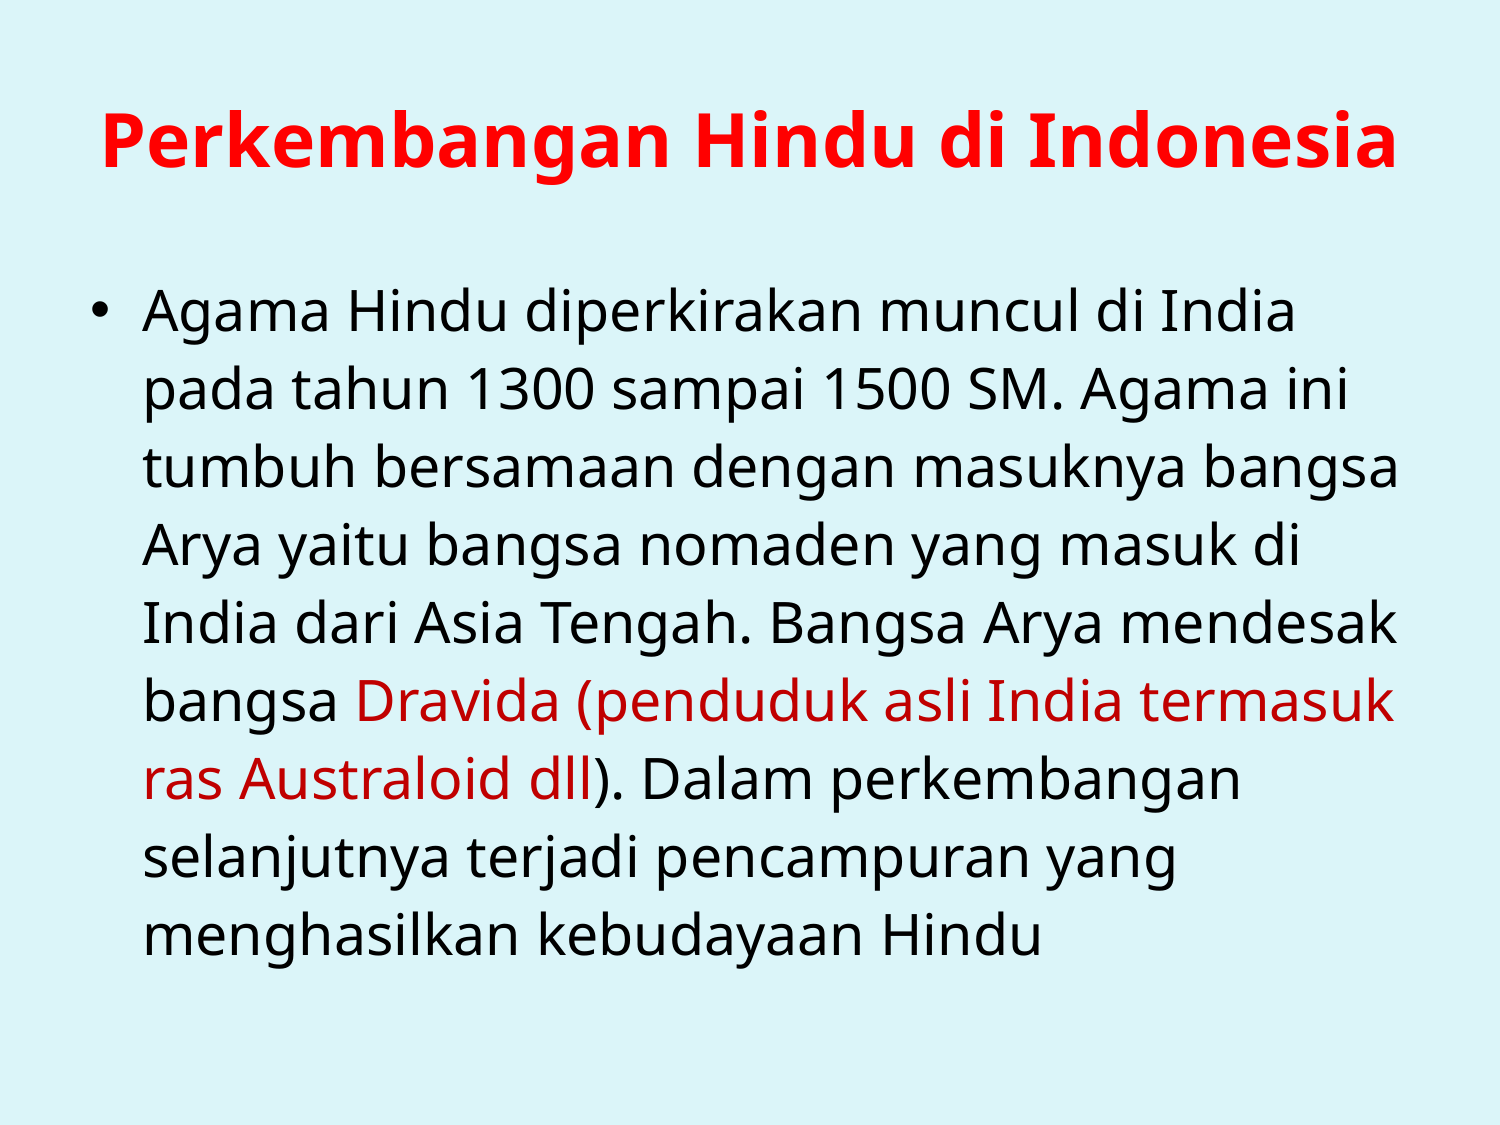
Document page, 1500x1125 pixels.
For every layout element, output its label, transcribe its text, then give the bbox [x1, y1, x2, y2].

title Perkembangan Hindu di Indonesia [75, 45, 1425, 233]
list Agama Hindu diperkirakan muncul di India pada tahun 1300 sampai 1500 SM. Agama ini tumbuh bersamaan dengan masuknya bangsa Arya yaitu bangsa nomaden yang masuk di India dari Asia Tengah. Bangsa Arya mendesak bangsa Dravida (penduduk asli India termasuk ras Australoid dll). Dalam perkembangan selanjutnya terjadi pencampuran yang menghasilkan kebudayaan Hindu [75, 262, 1425, 1005]
